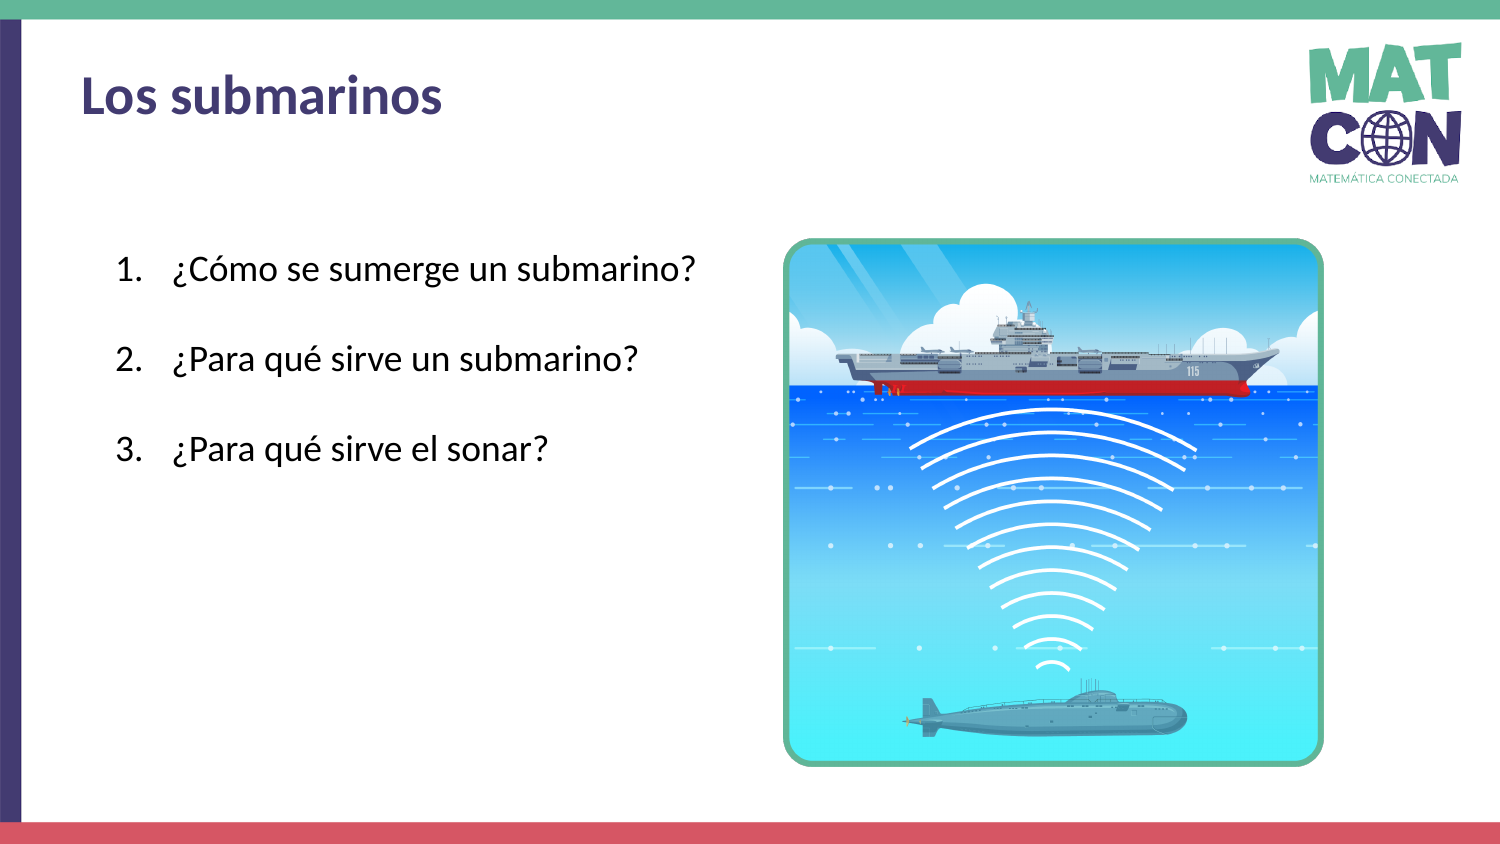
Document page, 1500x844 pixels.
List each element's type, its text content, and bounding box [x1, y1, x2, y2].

text_box Los submarinos [70, 52, 1252, 132]
picture [0, 0, 1500, 844]
text_box ¿Cómo se sumerge un submarino? ¿Para qué sirve un submarino? ¿Para qué sirve el sonar? [85, 238, 781, 475]
